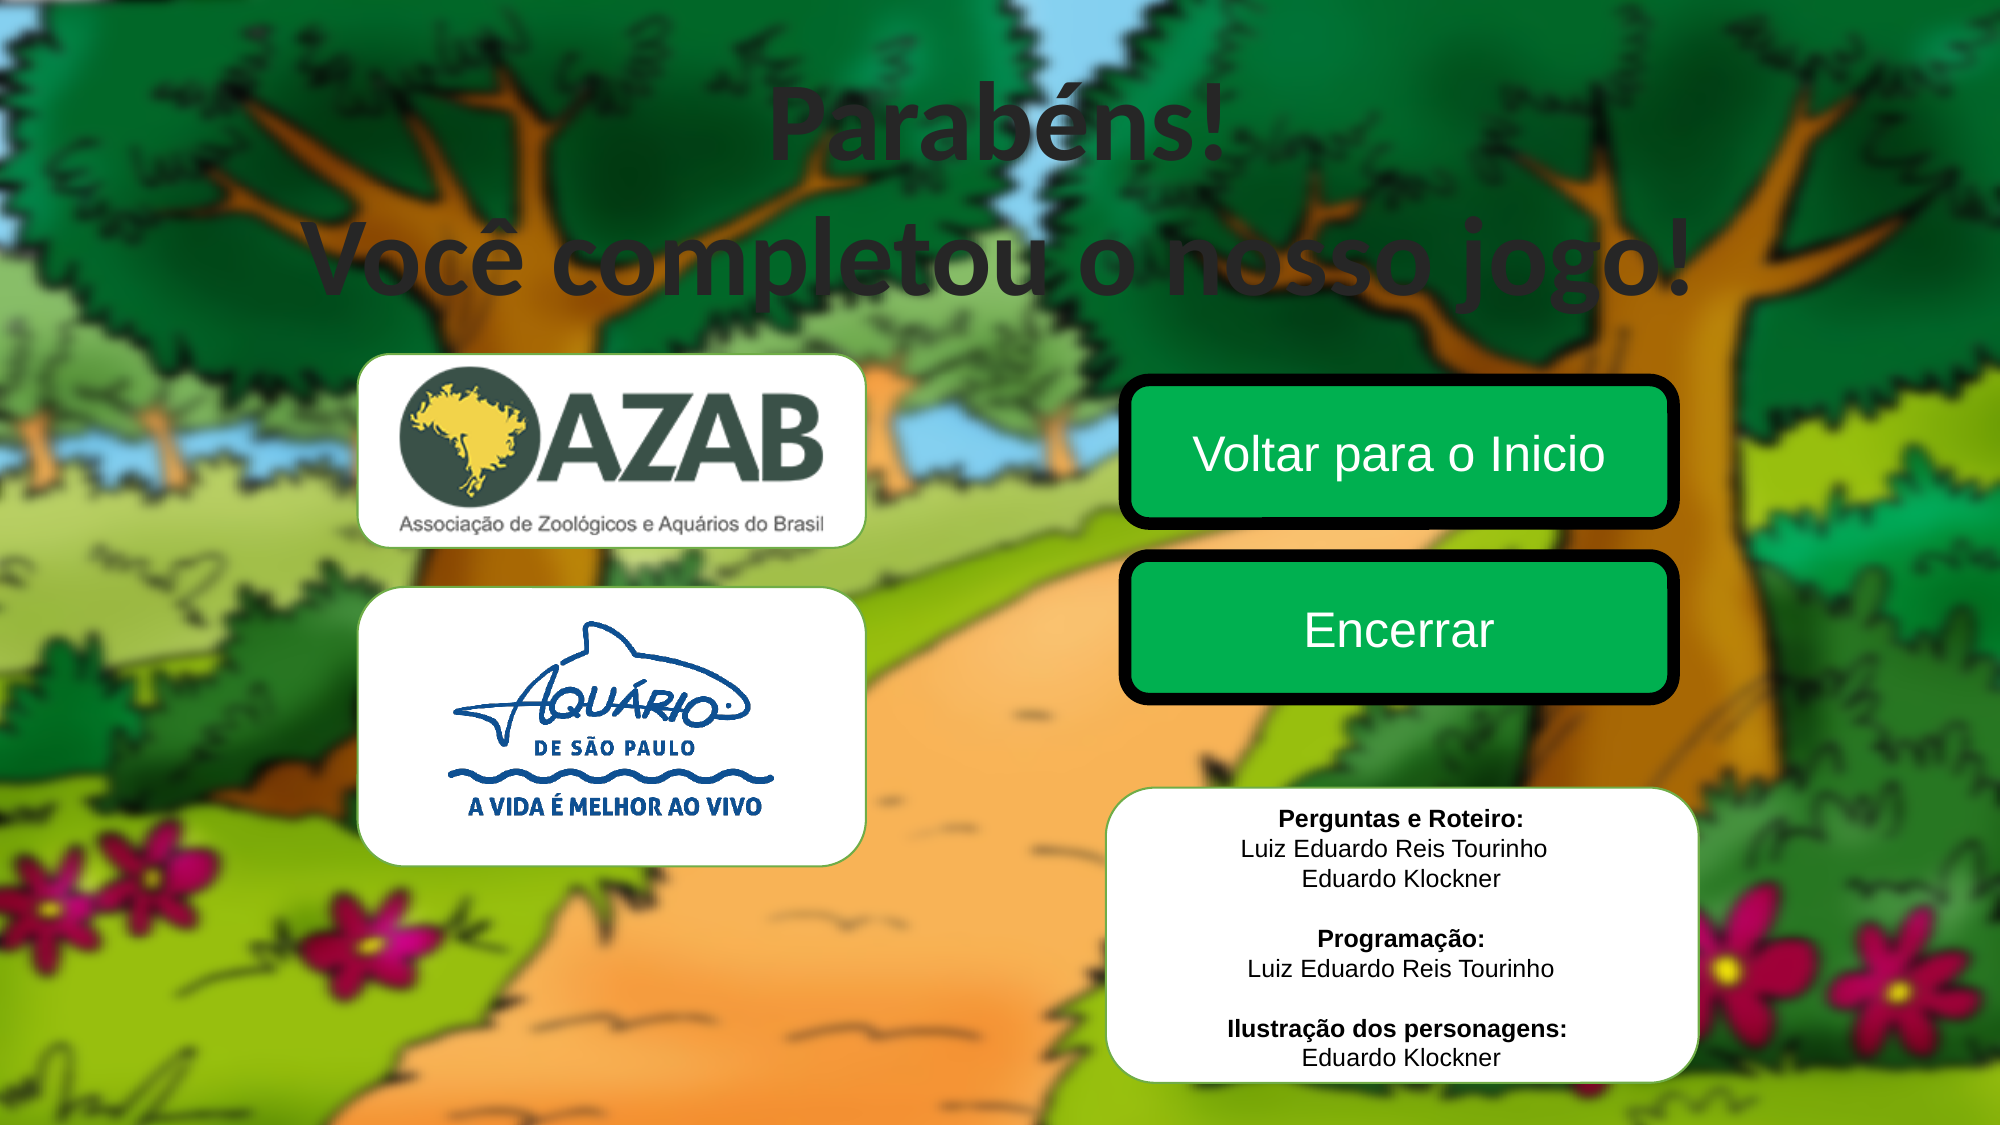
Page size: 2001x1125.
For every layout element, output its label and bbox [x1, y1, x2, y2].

text_box [357, 354, 866, 548]
text_box [357, 586, 866, 867]
picture [0, 0, 2000, 1125]
text_box [1105, 787, 1699, 1083]
